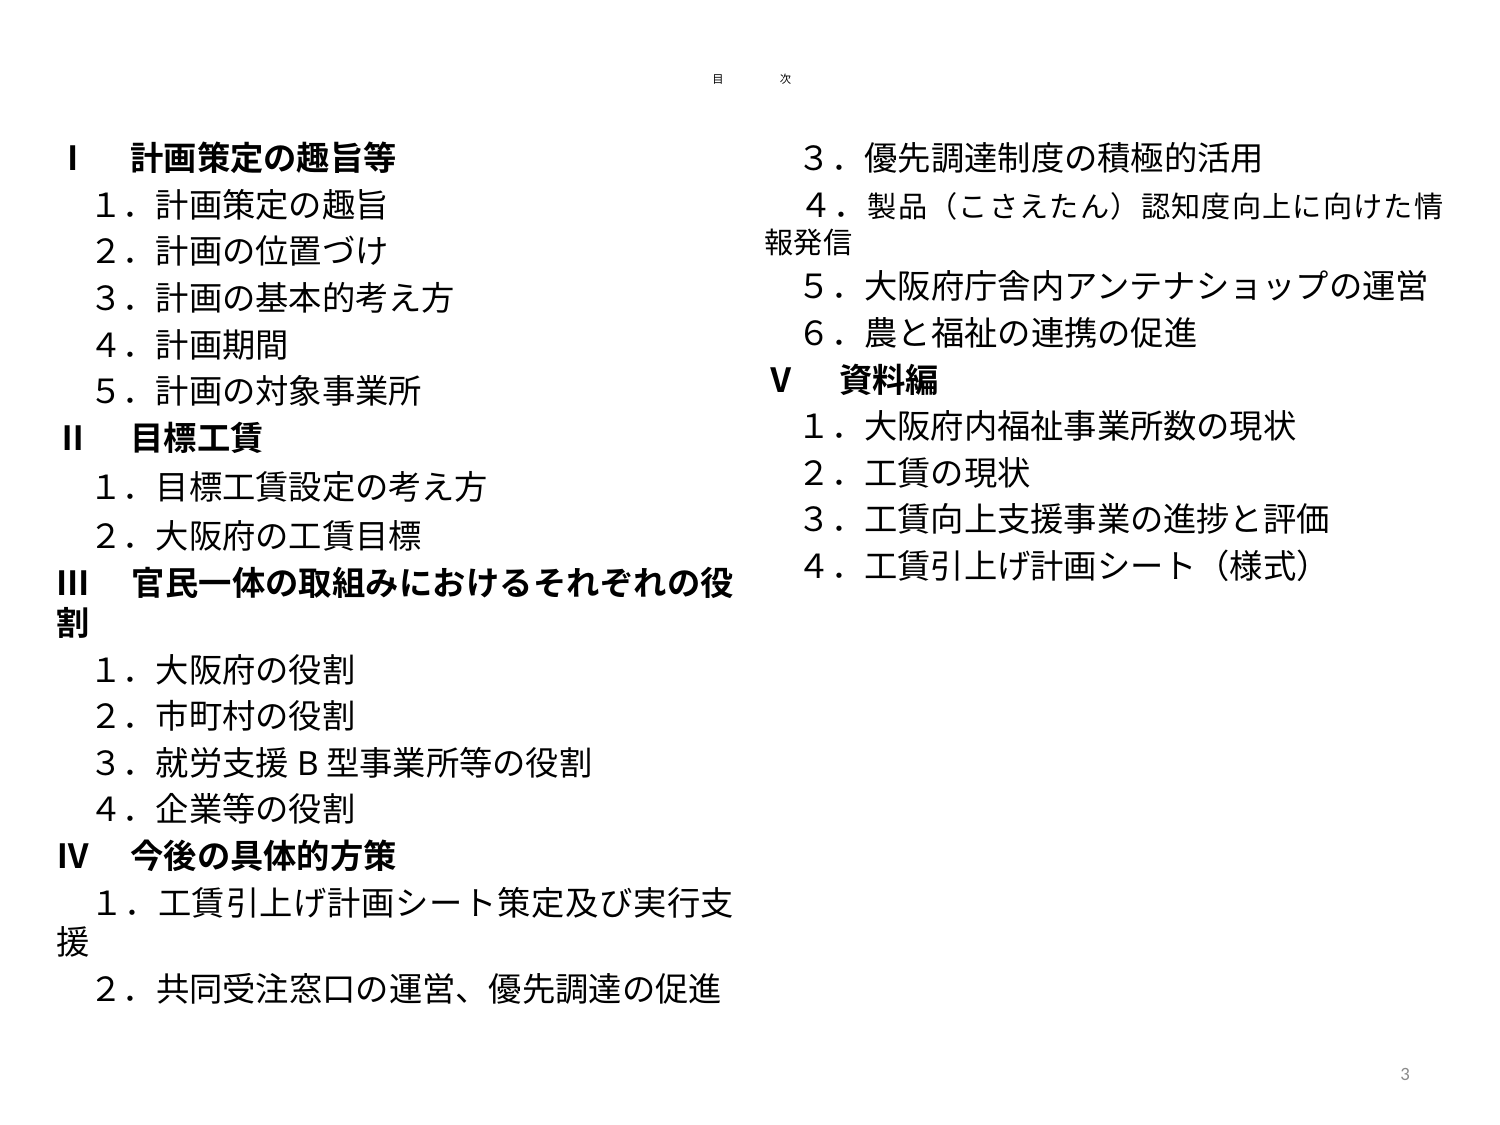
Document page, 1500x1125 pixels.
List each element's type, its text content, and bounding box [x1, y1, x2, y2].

list Ⅰ 計画策定の趣旨等 １．計画策定の趣旨 ２．計画の位置づけ ３．計画の基本的考え方 ４．計画期間 ５．計画の対象事業所 Ⅱ 目標工賃 １．目標工賃設定の考え方 ２．大阪府の工賃目標 Ⅲ 官民一体の取組みにおけるそれぞれの役割 １．大阪府の役割 ２．市町村の役割 ３．就労支援B型事業所等の役割 ４．企業等の役割 Ⅳ 今後の具体的方策 １．工賃引上げ計画シート策定及び実行支援 ２．共同受注窓口の運営、優先調達の促進 ３．優先調達制度の積極的活用 ４．製品（こさえたん）認知度向上に向けた情報発信 ５．大阪府庁舎内アンテナショップの運営 ６．農と福祉の連携の促進 Ⅴ 資料編 １．大阪府内福祉事業所数の現状 ２．工賃の現状 ３．工賃向上支援事業の進捗と評価 ４．工賃引上げ計画シート（様式） [41, 129, 1459, 1018]
title 目 次 [76, 48, 1427, 111]
slide_number 3 [1074, 1042, 1425, 1103]
